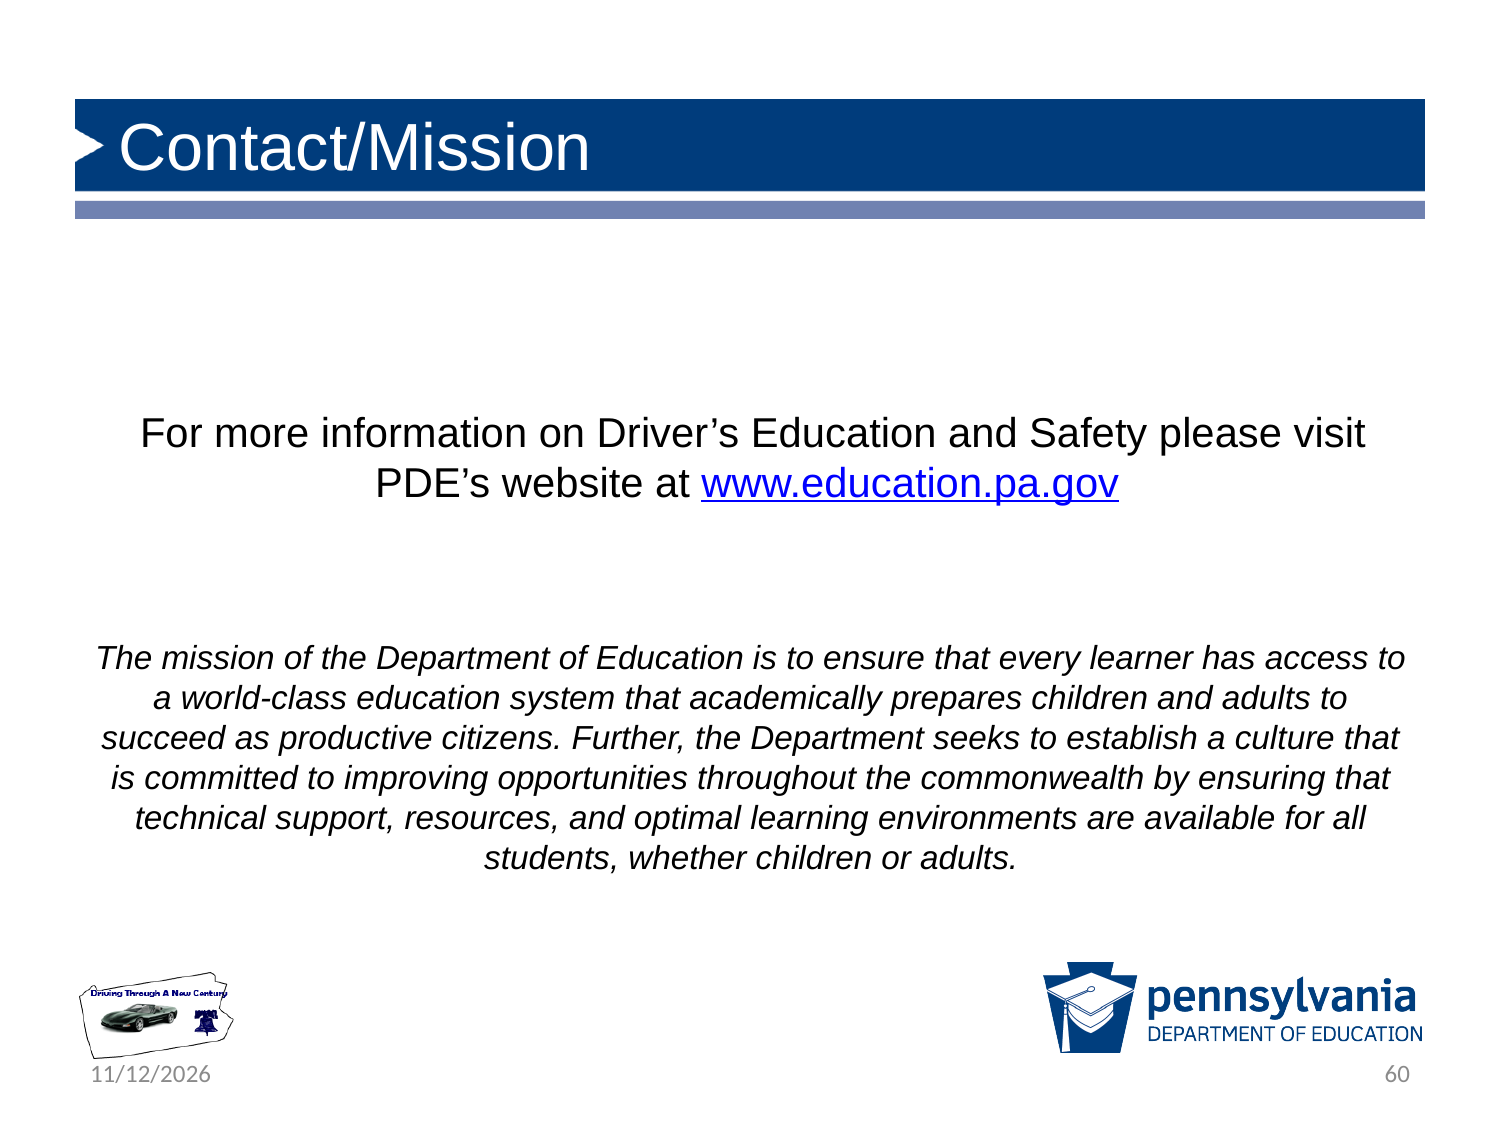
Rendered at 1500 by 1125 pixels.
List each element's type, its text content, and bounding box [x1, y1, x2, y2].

picture [1043, 962, 1422, 1053]
picture [74, 963, 238, 1065]
text_box For more information on Driver’s Education and Safety please visit PDE’s website at www.education.pa.gov [78, 398, 1429, 514]
slide_number 60 [1074, 1042, 1425, 1103]
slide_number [75, 1042, 425, 1103]
text_box The mission of the Department of Education is to ensure that every learner has access to a world-class education system that academically prepares children and adults to succeed as productive citizens. Further, the Department seeks to establish a culture that is committed to improving opportunities throughout the commonwealth by ensuring that technical support, resources, and optimal learning environments are available for all students, whether children or adults. [78, 629, 1425, 929]
title Contact/Mission [75, 50, 1425, 238]
